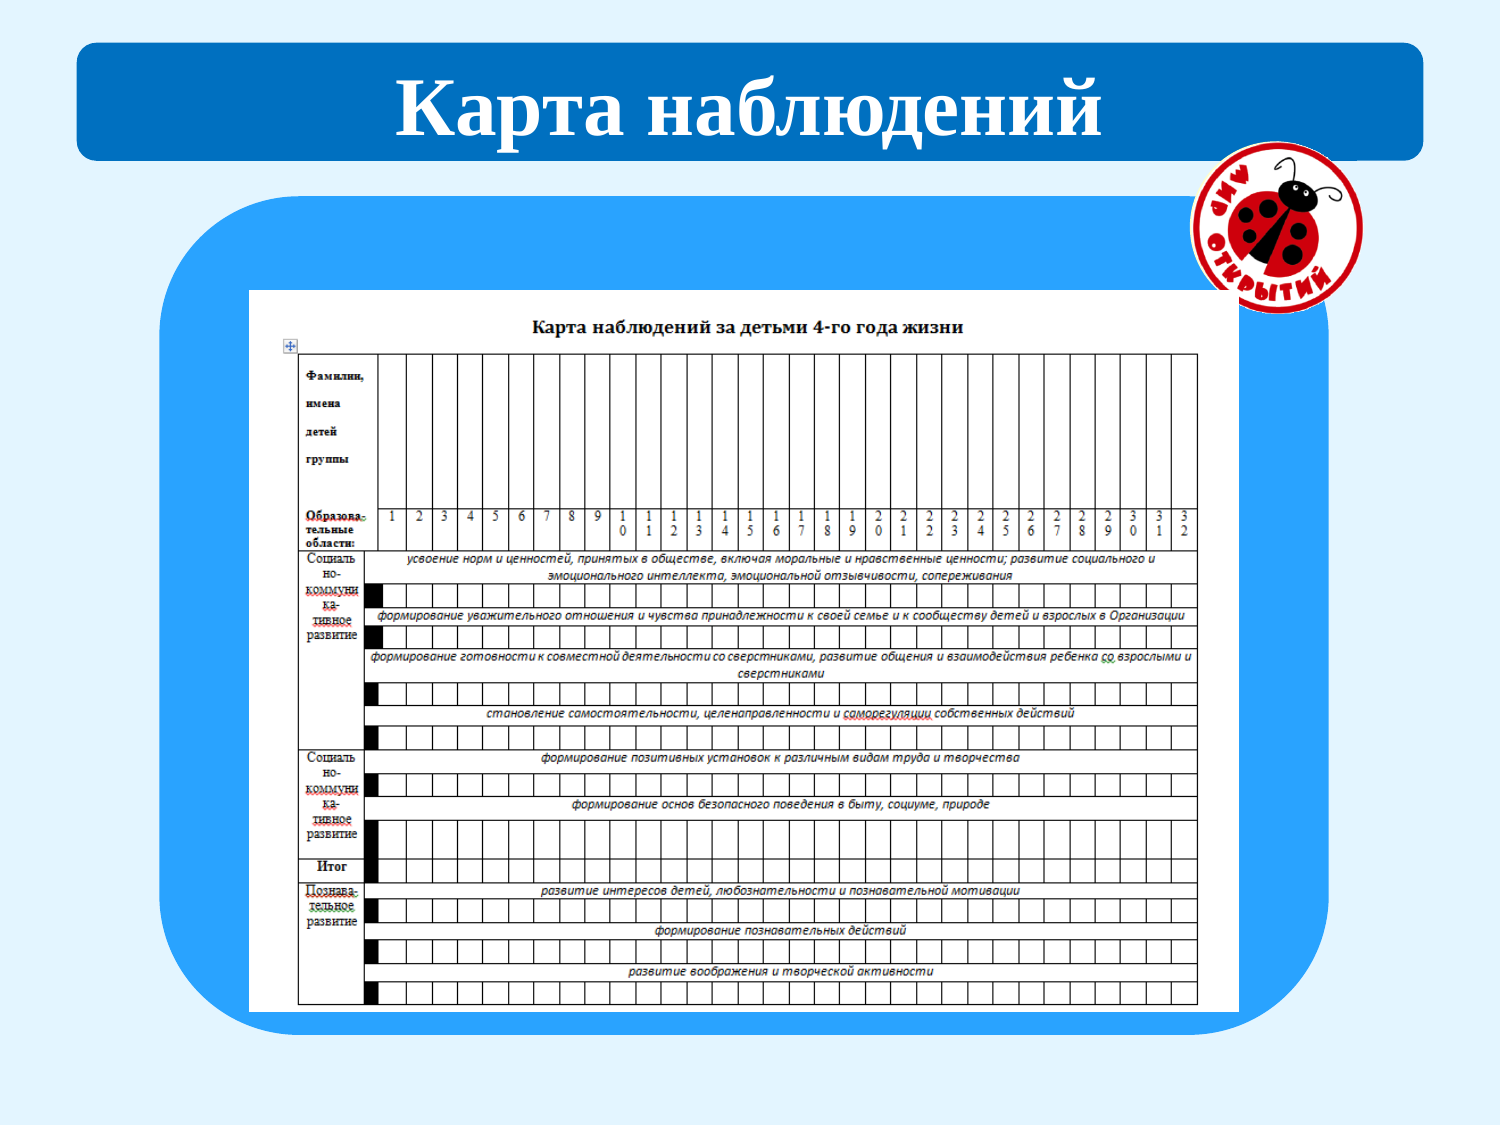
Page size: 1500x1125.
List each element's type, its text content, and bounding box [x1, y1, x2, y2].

picture [249, 290, 1239, 1012]
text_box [1174, 136, 1377, 317]
text_box Карта наблюдений [74, 40, 1426, 163]
text_box [157, 194, 1331, 1038]
